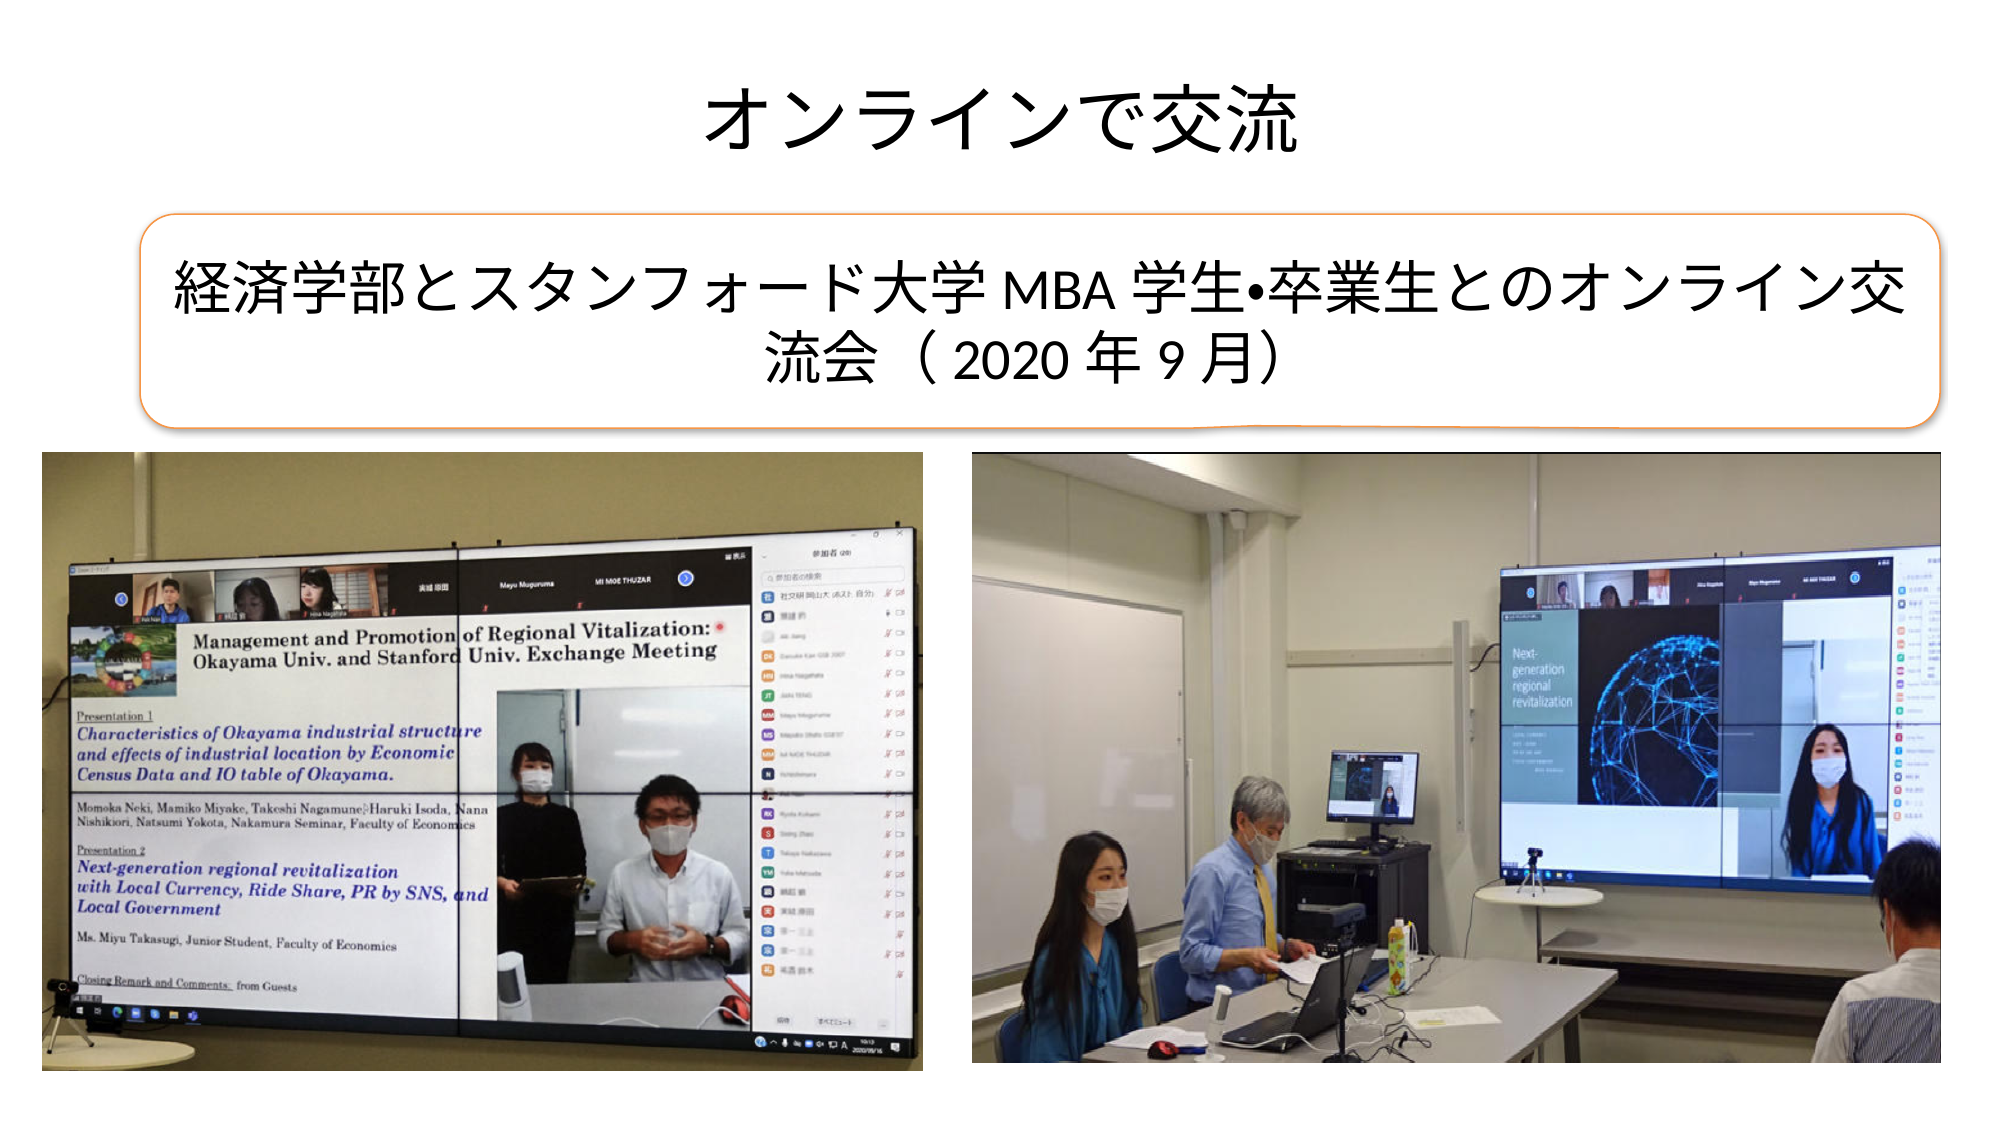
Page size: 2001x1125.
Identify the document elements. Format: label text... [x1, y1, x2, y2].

picture [972, 452, 1941, 1064]
text_box 経済学部とスタンフォード大学MBA学生・卒業生とのオンライン交流会（2020年9月） [139, 213, 1941, 429]
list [42, 452, 923, 1071]
title オンラインで交流 [99, 45, 1900, 190]
